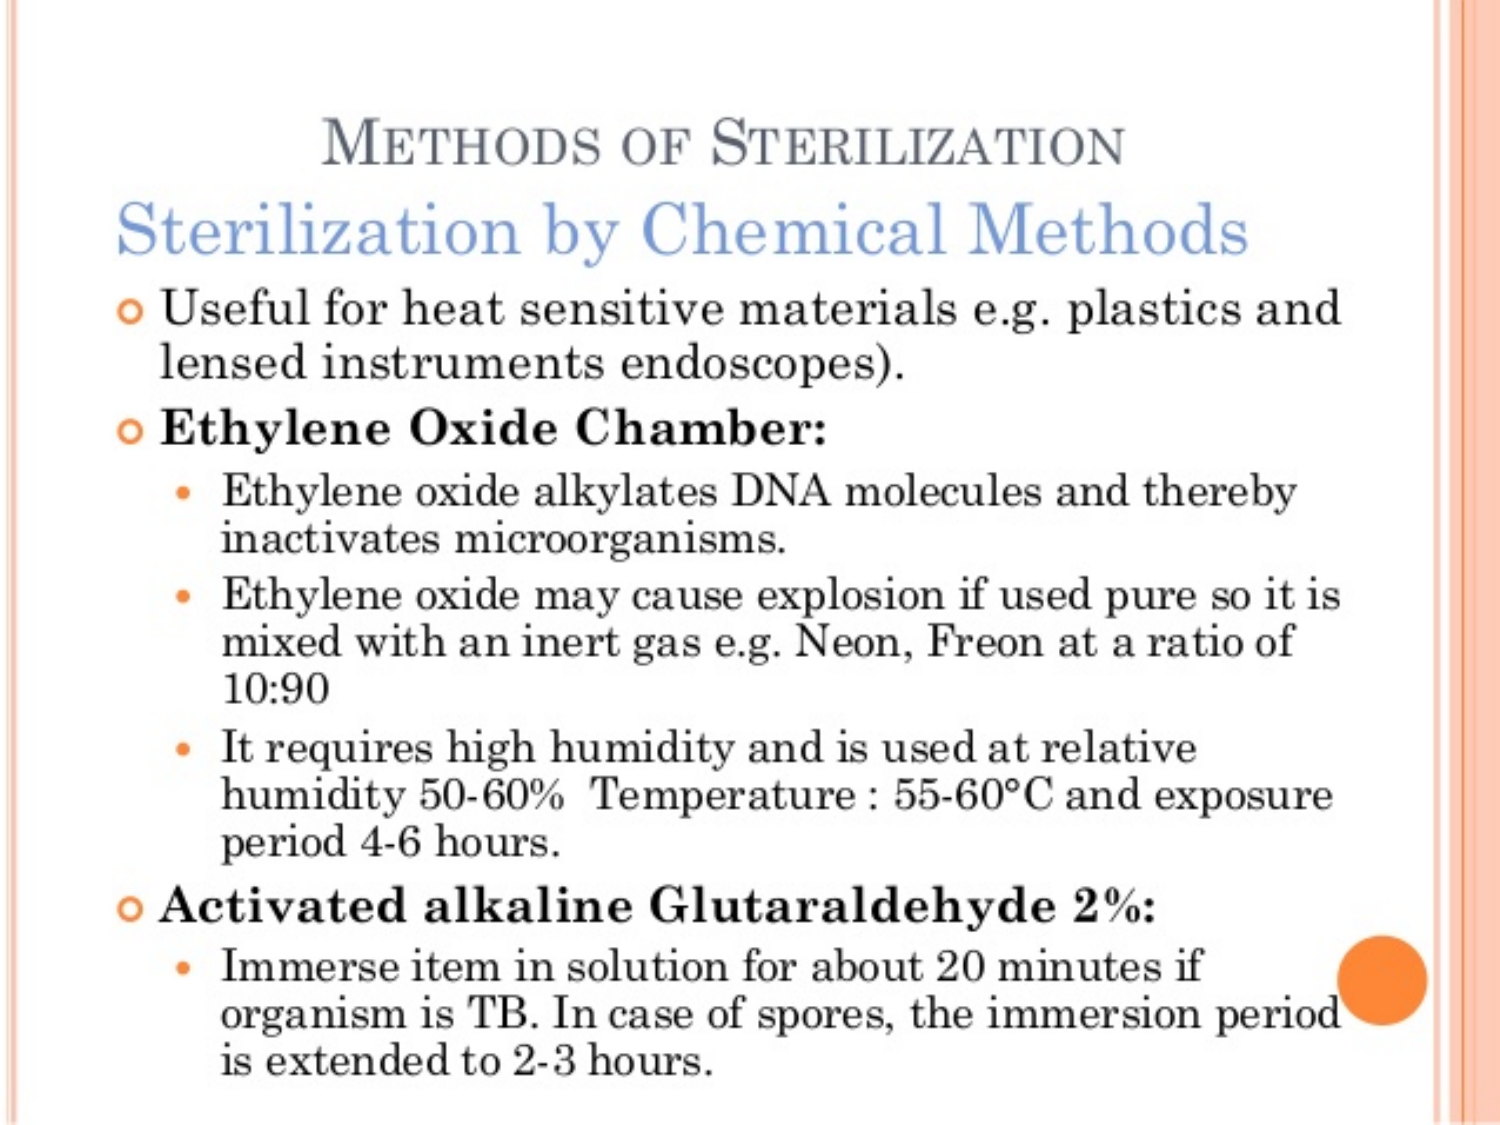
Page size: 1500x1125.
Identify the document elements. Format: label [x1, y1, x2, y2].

list [0, 0, 1500, 1125]
